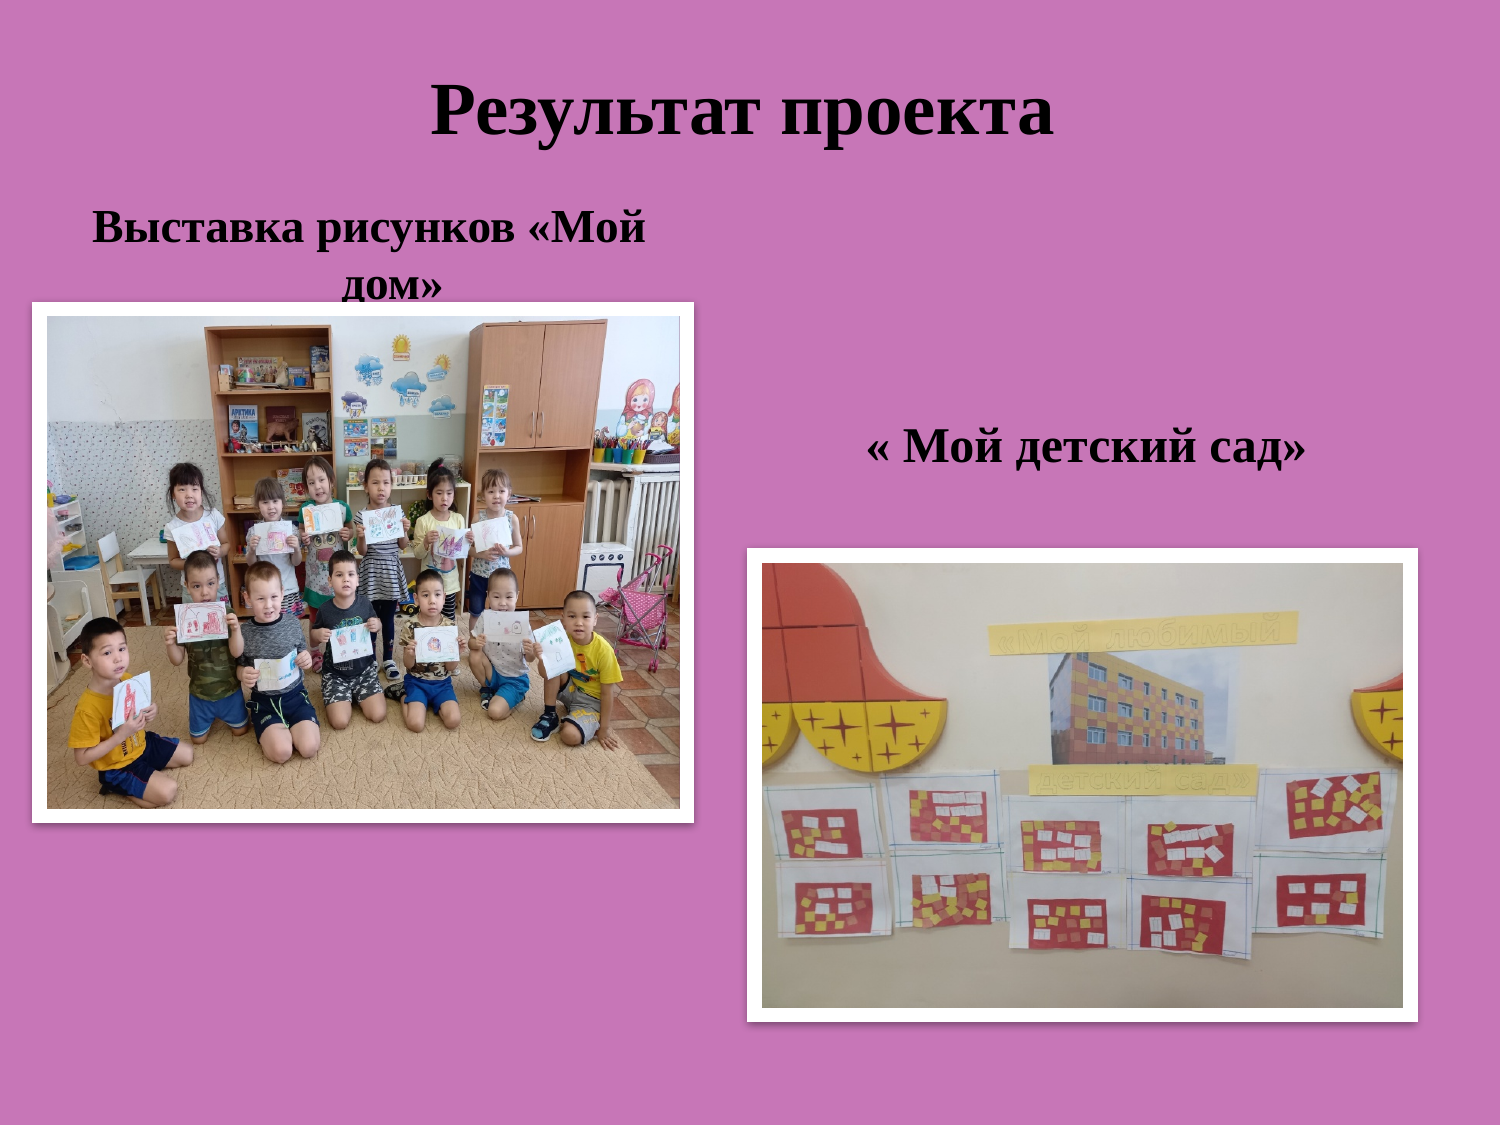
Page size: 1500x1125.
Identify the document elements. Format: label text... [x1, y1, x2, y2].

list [761, 562, 1404, 1009]
list Результат проекта [91, 80, 1395, 158]
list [46, 316, 680, 809]
list « Мой детский сад» [737, 351, 1407, 481]
list Выставка рисунков «Мой дом» [46, 187, 692, 299]
